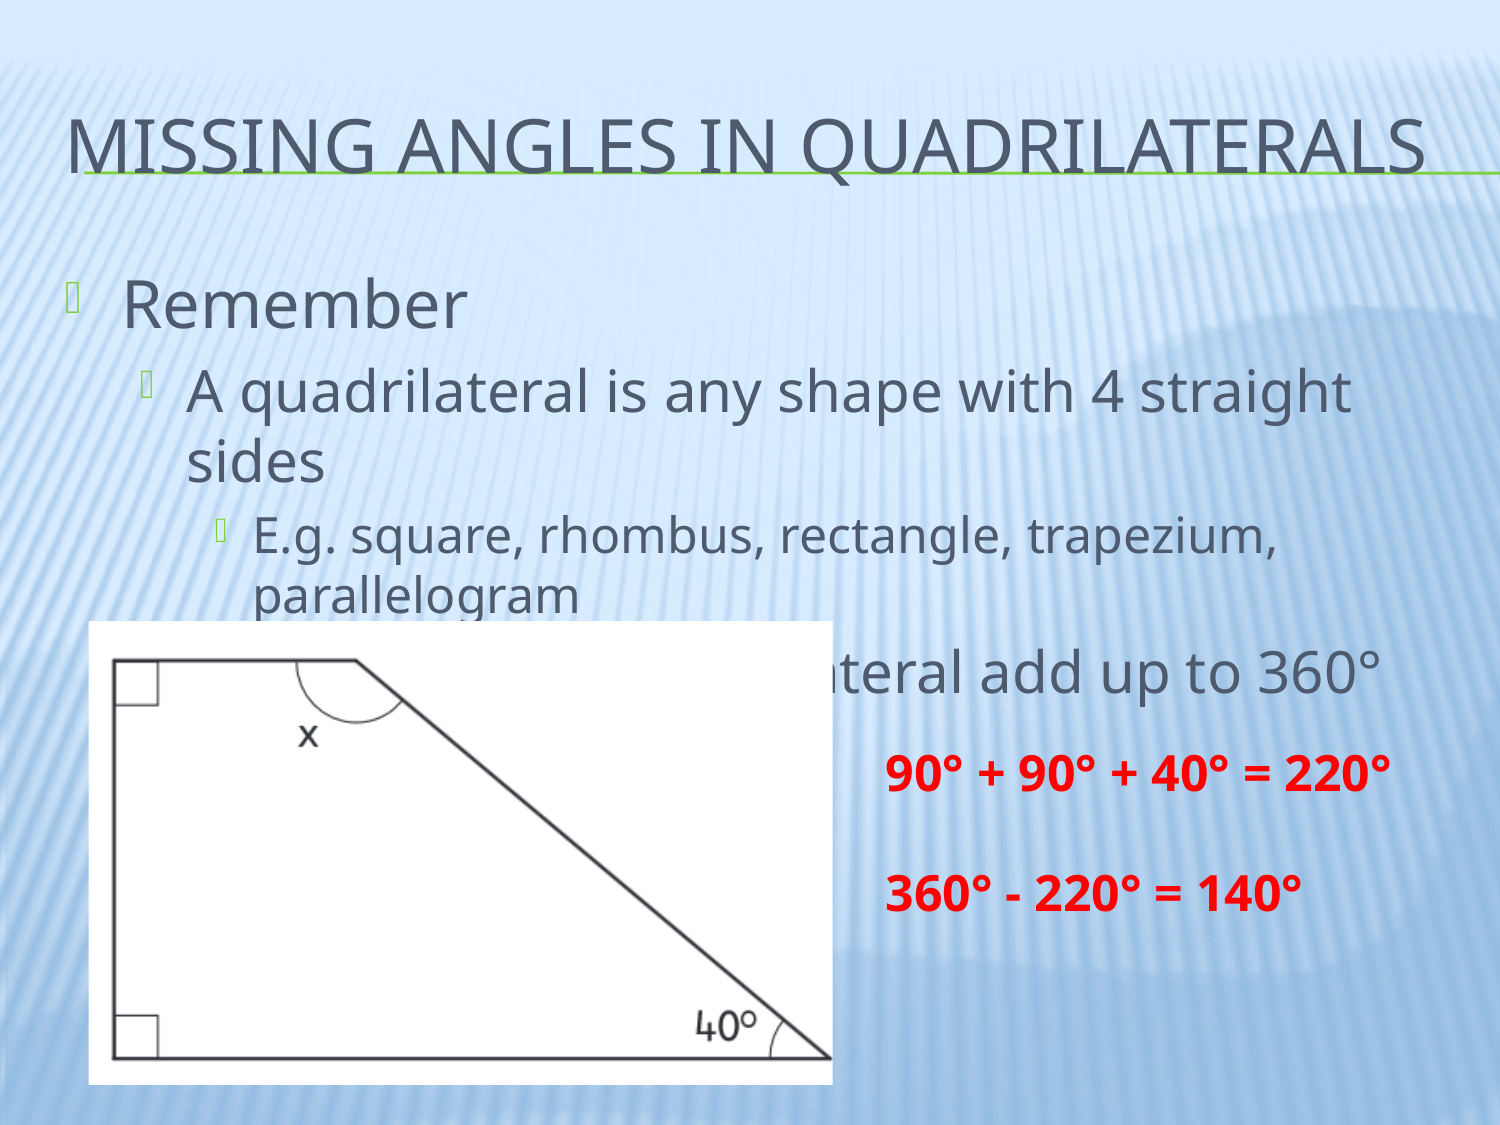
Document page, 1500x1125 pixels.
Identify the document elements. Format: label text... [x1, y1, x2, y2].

text_box 90° + 90° + 40° = 220° 360° - 220° = 140° [871, 734, 1455, 969]
title Missing angles in quadrilaterals [50, 75, 1475, 213]
list Remember A quadrilateral is any shape with 4 straight sides E.g. square, rhombus, rectangle, trapezium, parallelogram The angles in a quadrilateral add up to 360° [50, 254, 1500, 998]
picture [88, 620, 833, 1085]
